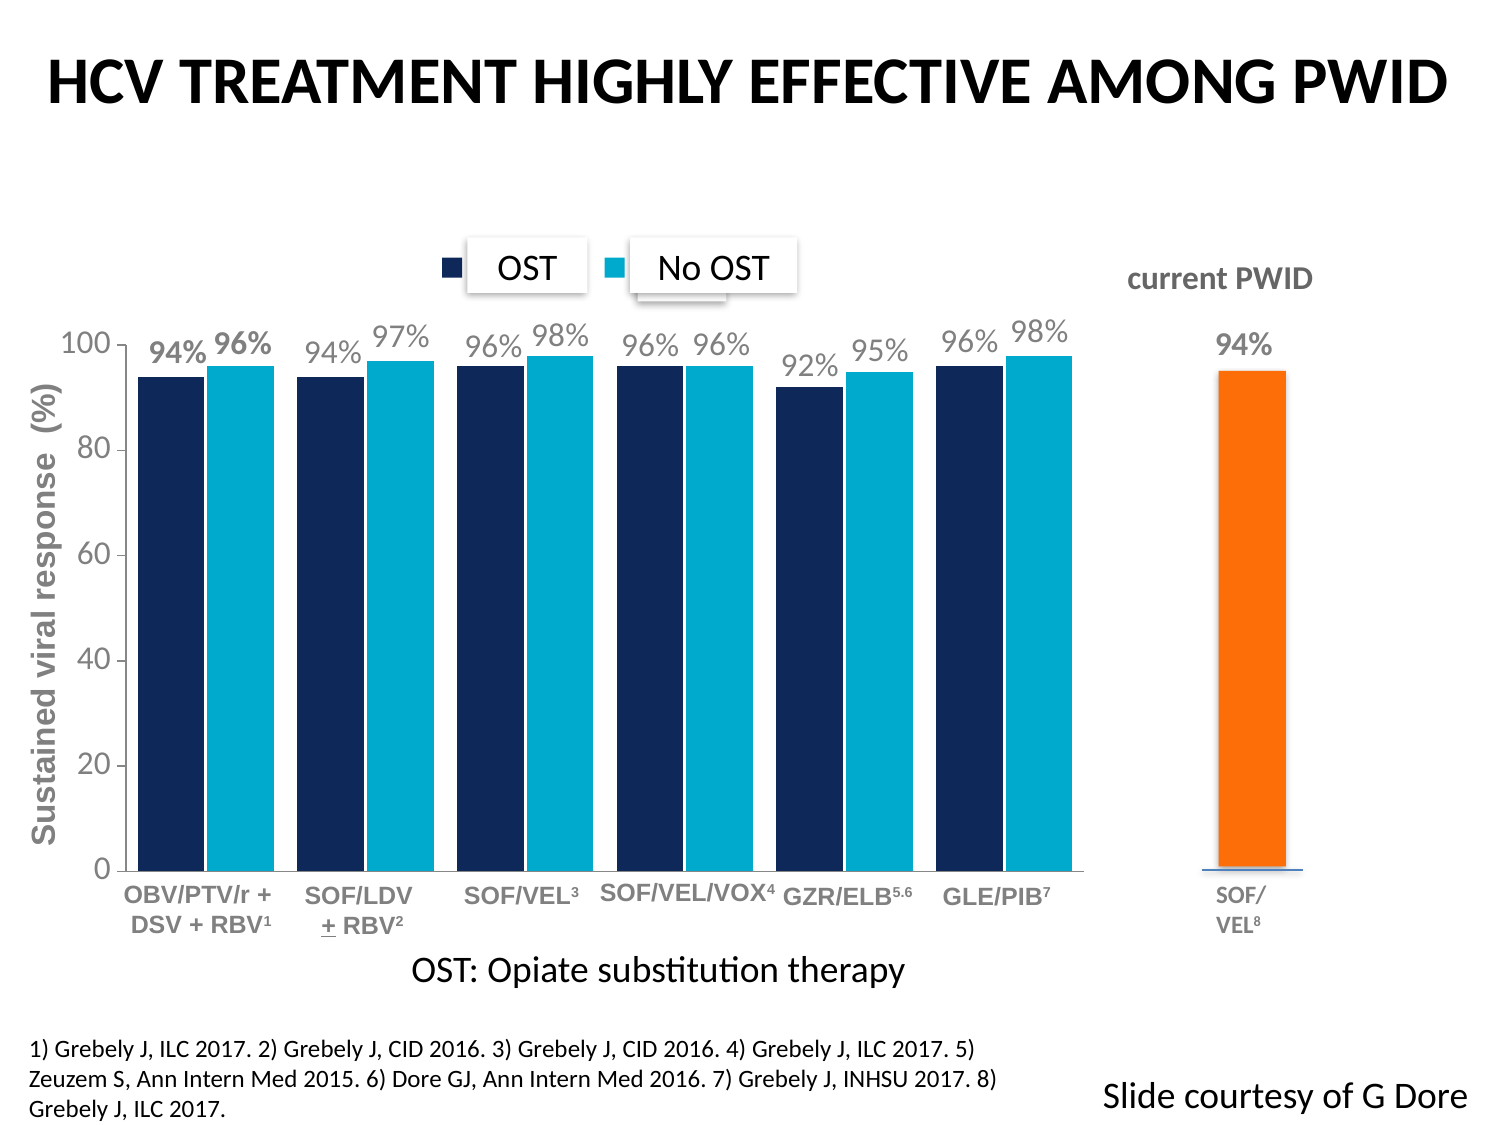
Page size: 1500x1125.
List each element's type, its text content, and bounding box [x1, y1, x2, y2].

text_box HCV TREATMENT HIGHLY EFFECTIVE AMONG PWID [32, 29, 1465, 125]
text_box 1) Grebely J, ILC 2017. 2) Grebely J, CID 2016. 3) Grebely J, CID 2016. 4) Grebely J, ILC 2017. 5) Zeuzem S, Ann Intern Med 2015. 6) Dore GJ, Ann Intern Med 2016. 7) Grebely J, INHSU 2017. 8) Grebely J, ILC 2017. [14, 1025, 1068, 1125]
text_box DAA treatment outcomes in PWID [15, 24, 1158, 120]
text_box No OST [629, 237, 798, 243]
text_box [1112, 248, 1393, 948]
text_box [14, 244, 1090, 948]
text_box OST [467, 237, 588, 243]
text_box OST: Opiate substitution therapy [396, 956, 921, 998]
text_box Slide courtesy of G Dore [1088, 1063, 1484, 1123]
